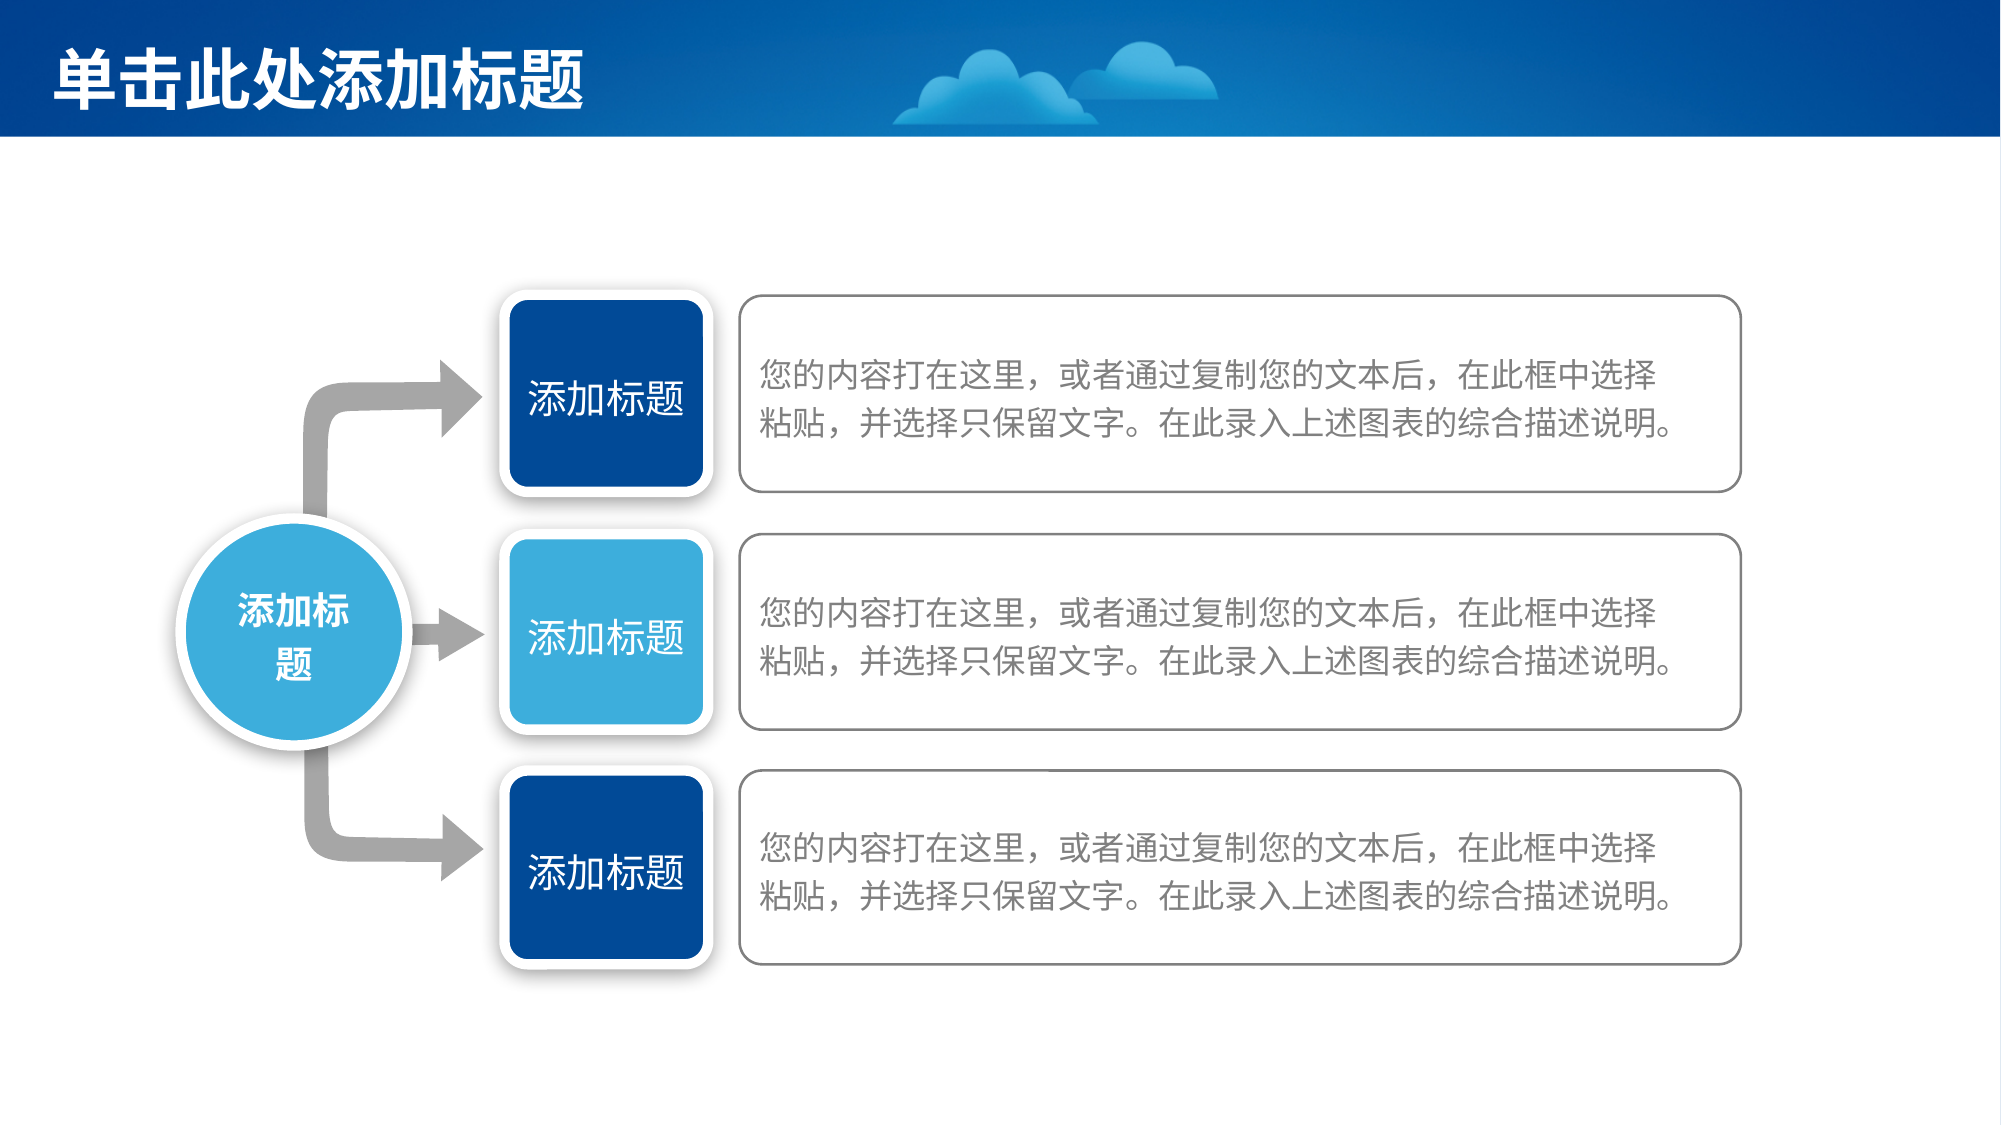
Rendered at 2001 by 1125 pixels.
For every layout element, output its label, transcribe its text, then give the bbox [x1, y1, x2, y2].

text_box 您的内容打在这里，或者通过复制您的文本后，在此框中选择 粘贴，并选择只保留文字。在此录入上述图表的综合描述说明。 [739, 770, 1741, 965]
text_box 添加标题 [504, 294, 709, 492]
text_box 您的内容打在这里，或者通过复制您的文本后，在此框中选择 粘贴，并选择只保留文字。在此录入上述图表的综合描述说明。 [739, 295, 1741, 492]
text_box 添加标题 [180, 518, 408, 746]
text_box 添加标题 [504, 534, 709, 730]
text_box [420, 608, 485, 662]
text_box 添加标题 [504, 770, 709, 965]
text_box 您的内容打在这里，或者通过复制您的文本后，在此框中选择 粘贴，并选择只保留文字。在此录入上述图表的综合描述说明。 [739, 534, 1741, 730]
title 单击此处添加标题 [36, 28, 1761, 137]
text_box [303, 359, 483, 515]
picture [0, 0, 2001, 1125]
text_box [304, 759, 484, 882]
